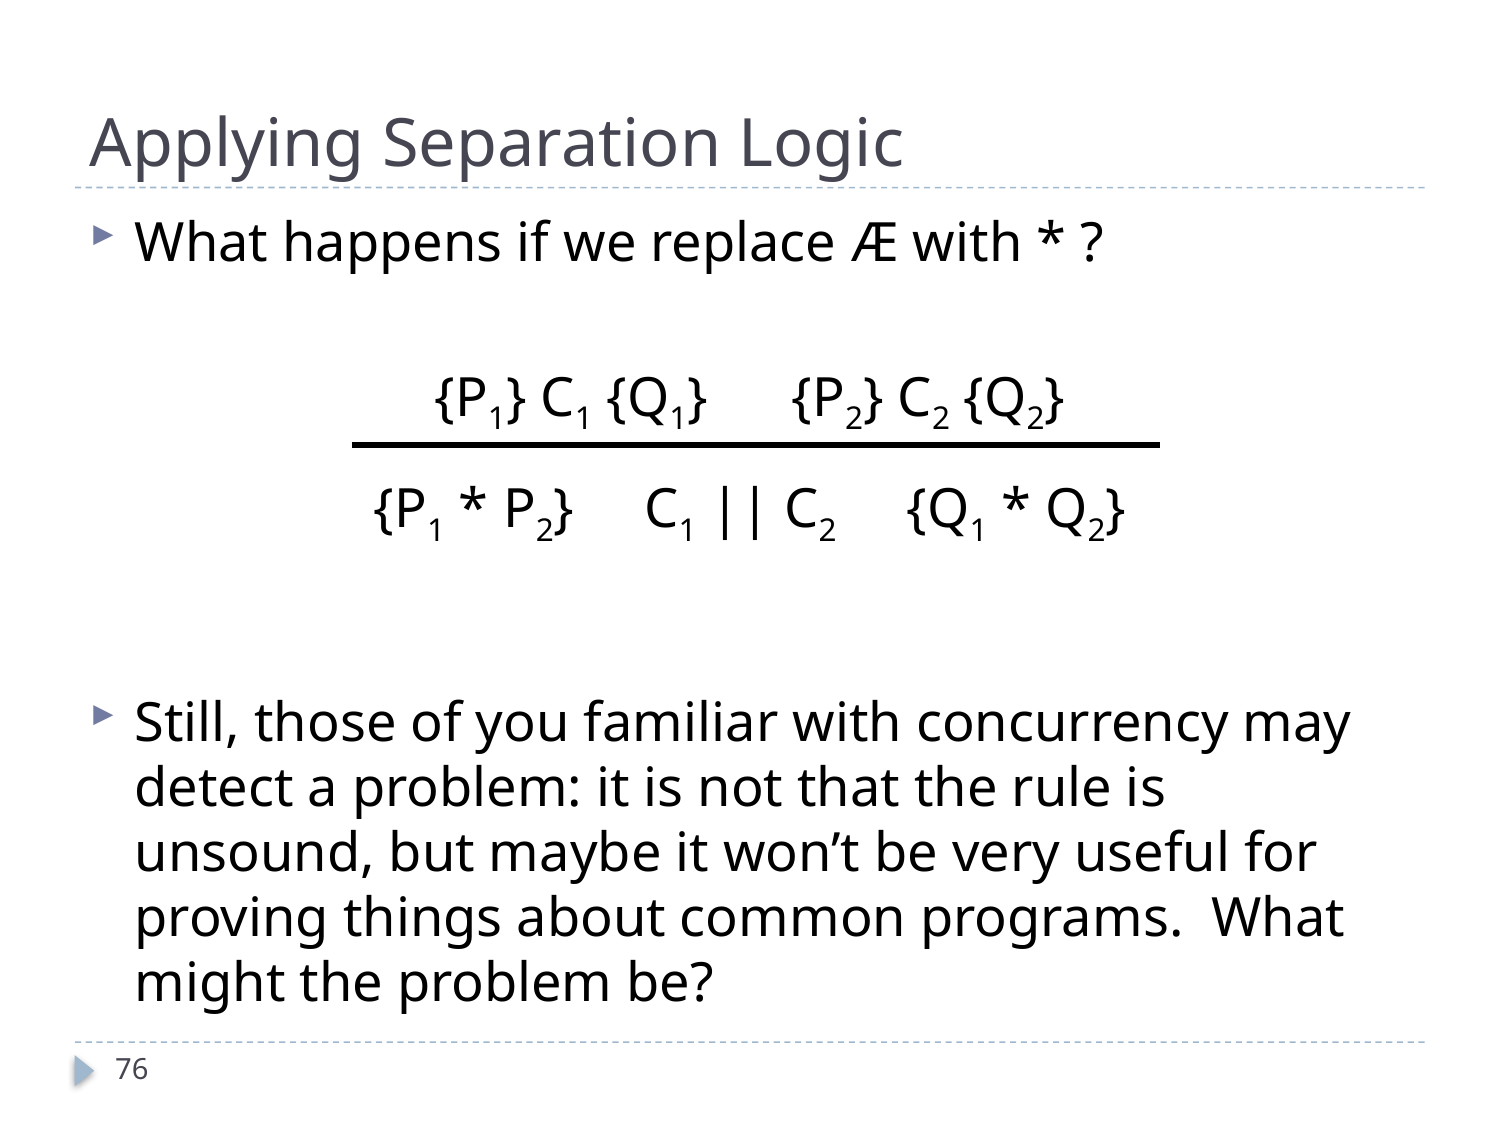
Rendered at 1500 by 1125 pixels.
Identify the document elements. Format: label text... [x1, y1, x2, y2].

slide_number 76 [100, 1042, 426, 1103]
title Applying Separation Logic [75, 24, 1425, 188]
list What happens if we replace Æ with * ? {P1} C1 {Q1} {P2} C2 {Q2} {P1 * P2} C1 || C2 {Q1 * Q2} Still, those of you familiar with concurrency may detect a problem: it is not that the rule is unsound, but maybe it won’t be very useful for proving things about common programs. What might the problem be? [75, 200, 1425, 1010]
